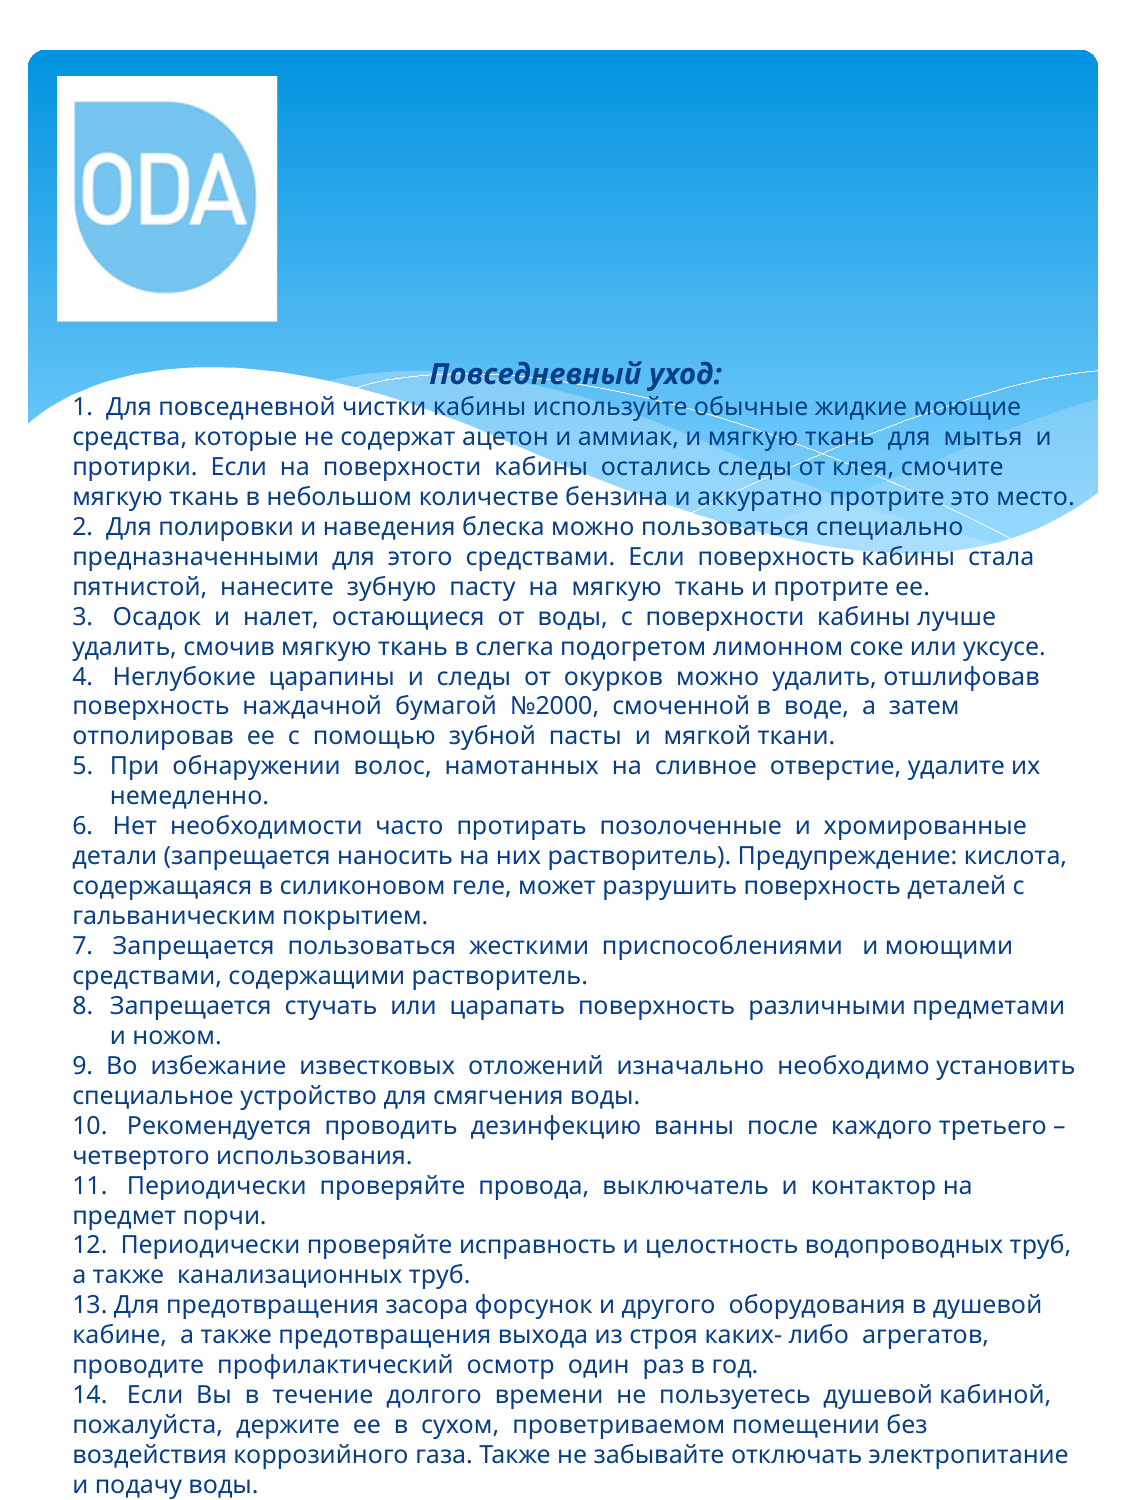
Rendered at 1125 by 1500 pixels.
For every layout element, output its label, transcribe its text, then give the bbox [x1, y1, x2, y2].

picture [57, 77, 280, 325]
text_box Повседневный уход: 1. Для повседневной чистки кабины используйте обычные жидкие моющие средства, которые не содержат ацетон и аммиак, и мягкую ткань для мытья и протирки. Если на поверхности кабины остались следы от клея, смочите мягкую ткань в небольшом количестве бензина и аккуратно протрите это место. 2. Для полировки и наведения блеска можно пользоваться специально предназначенными для этого средствами. Если поверхность кабины стала пятнистой, нанесите зубную пасту на мягкую ткань и протрите ее. 3. Осадок и налет, остающиеся от воды, с поверхности кабины лучше удалить, смочив мягкую ткань в слегка подогретом лимонном соке или уксусе. 4. Неглубокие царапины и следы от окурков можно удалить, отшлифовав поверхность наждачной бумагой №2000, смоченной в воде, а затем отполировав ее с помощью зубной пасты и мягкой ткани. При обнаружении волос, намотанных на сливное отверстие, удалите их немедленно. 6. Нет необходимости часто протирать позолоченные и хромированные детали (запрещается наносить на них растворитель). Предупреждение: кислота, содержащаяся в силиконовом геле, может разрушить поверхность деталей с гальваническим покрытием. 7. Запрещается пользоваться жесткими приспособлениями и моющими средствами, содержащими растворитель. Запрещается стучать или царапать поверхность различными предметами и ножом. 9. Во избежание известковых отложений изначально необходимо установить специальное устройство для смягчения воды. 10. Рекомендуется проводить дезинфекцию ванны после каждого третьего – четвертого использования. 11. Периодически проверяйте провода, выключатель и контактор на предмет порчи. 12. Периодически проверяйте исправность и целостность водопроводных труб, а также канализационных труб. 13. Для предотвращения засора форсунок и другого оборудования в душевой кабине, а также предотвращения выхода из строя каких- либо агрегатов, проводите профилактический осмотр один раз в год. 14. Если Вы в течение долгого времени не пользуетесь душевой кабиной, пожалуйста, держите ее в сухом, проветриваемом помещении без воздействия коррозийного газа. Также не забывайте отключать электропитание и подачу воды. 15. Не откручивайте и не подкручивайте гайки, болты в системе освещения, а также не меняйте лампочки самостоятельно. [57, 348, 1094, 1500]
